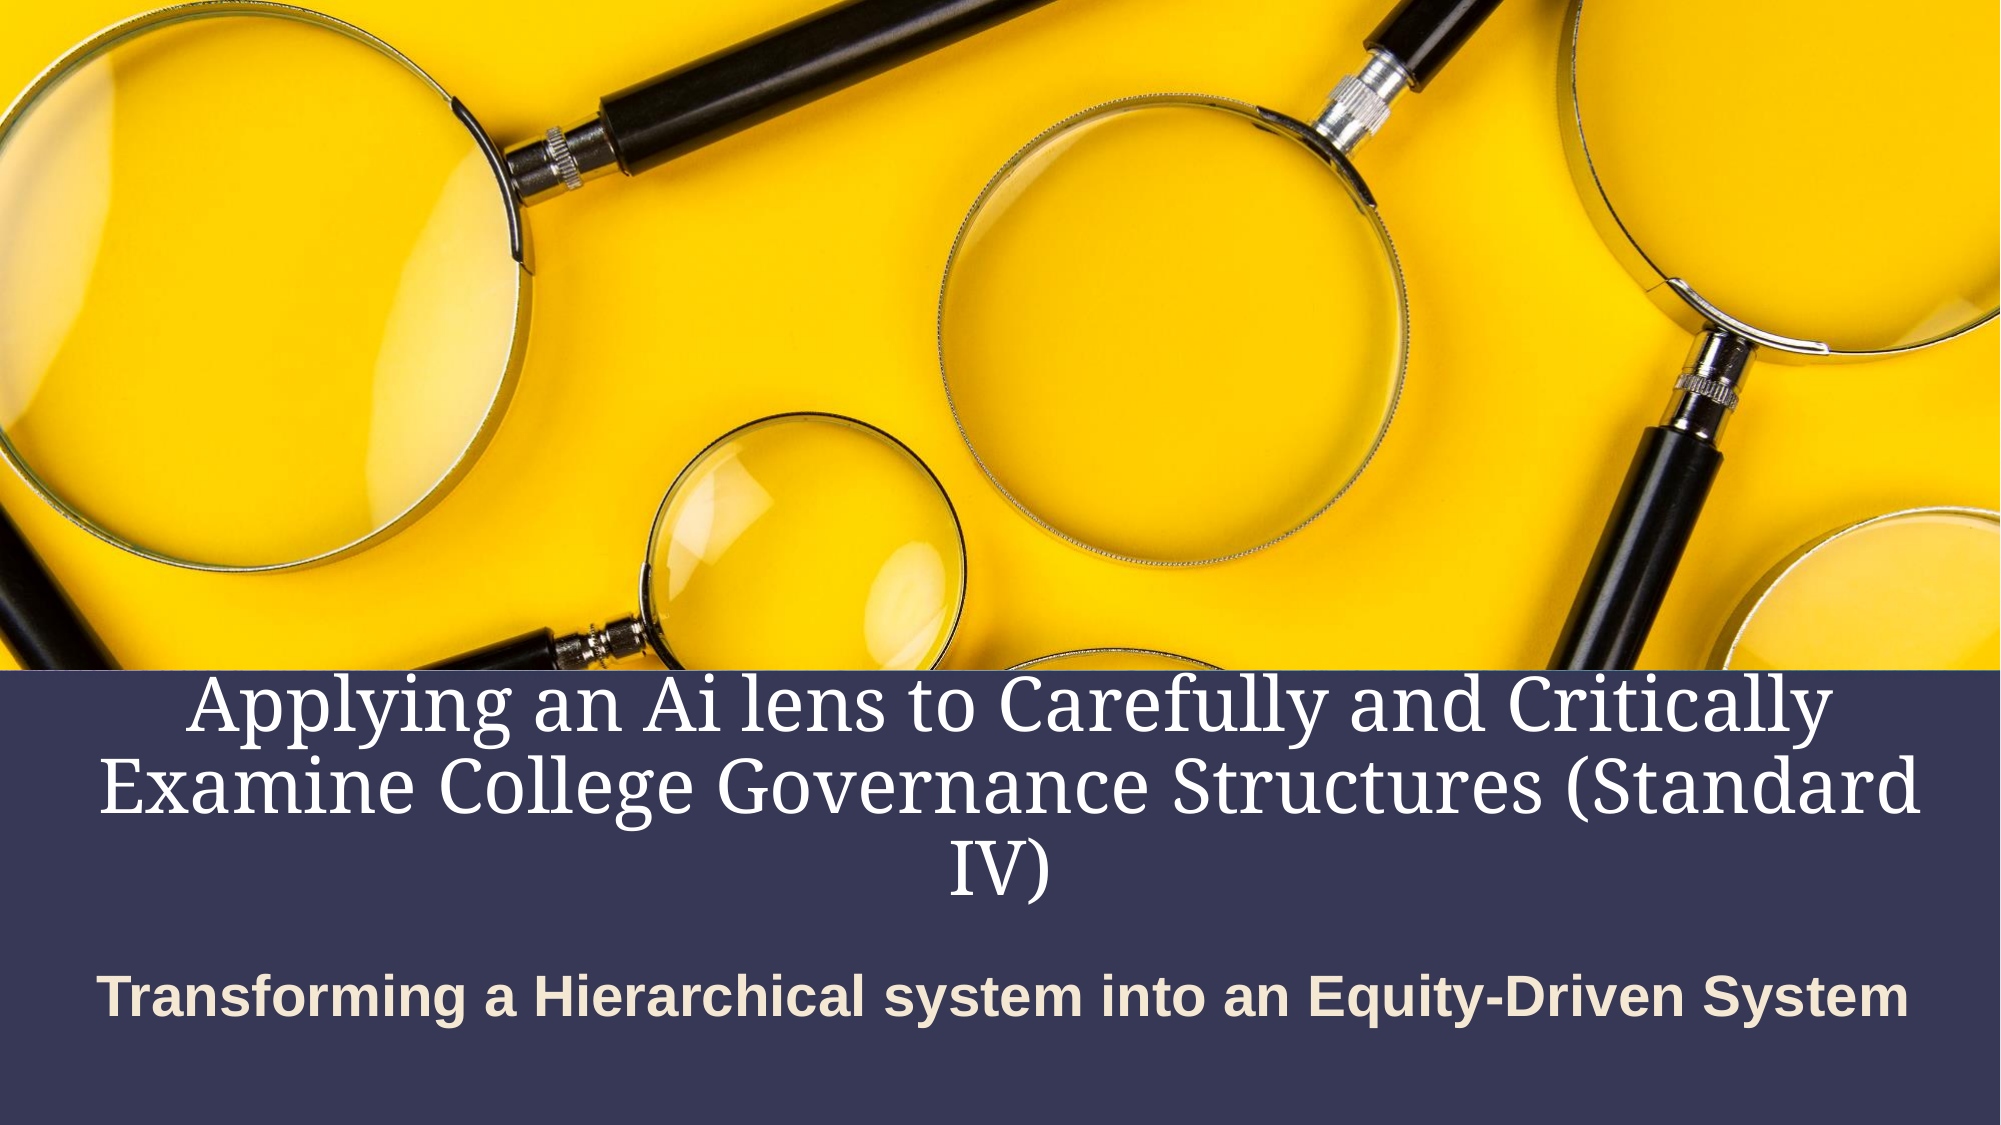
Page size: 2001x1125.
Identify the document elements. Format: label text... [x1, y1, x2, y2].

subtitle Transforming a Hierarchical system into an Equity-Driven System [50, 958, 1974, 1074]
picture [0, 0, 2001, 1125]
title Applying an Ai lens to Carefully and Critically Examine College Governance Structures (Standard IV) [42, 670, 1980, 920]
